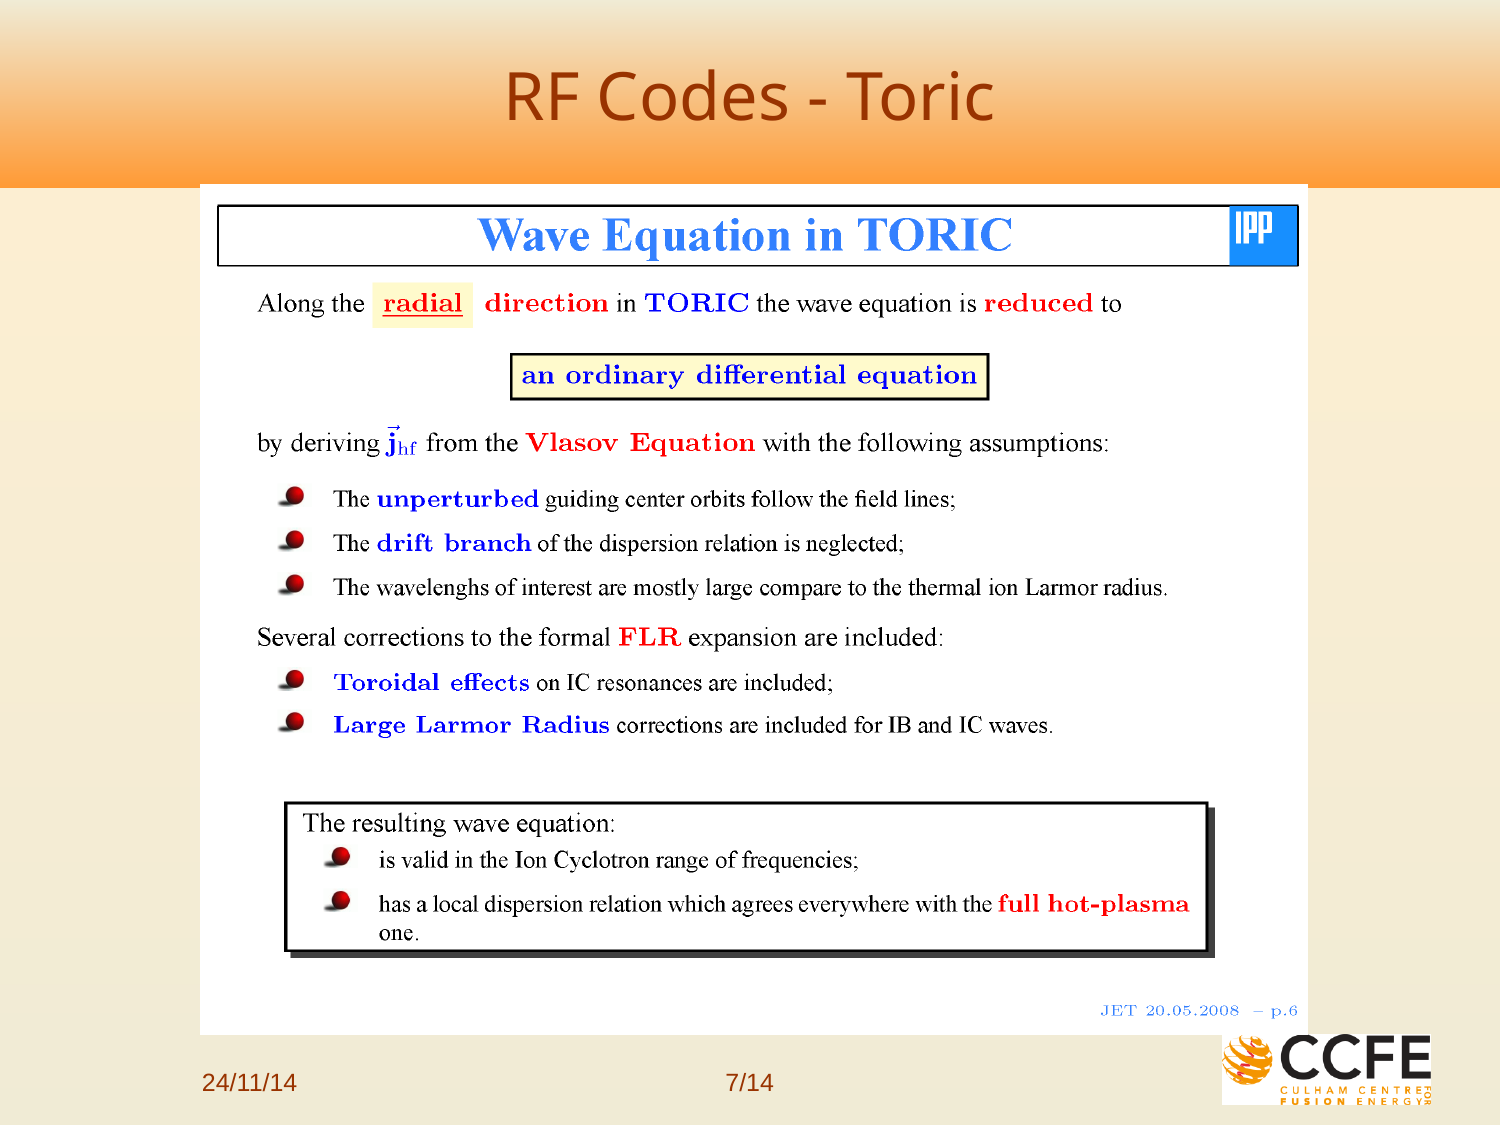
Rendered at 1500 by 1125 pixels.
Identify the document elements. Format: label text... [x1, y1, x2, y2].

picture [1222, 1034, 1431, 1105]
title RF Codes - Toric [0, 0, 1500, 188]
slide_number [74, 1058, 426, 1103]
footer 7/14 [512, 1058, 988, 1103]
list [200, 184, 1308, 1036]
